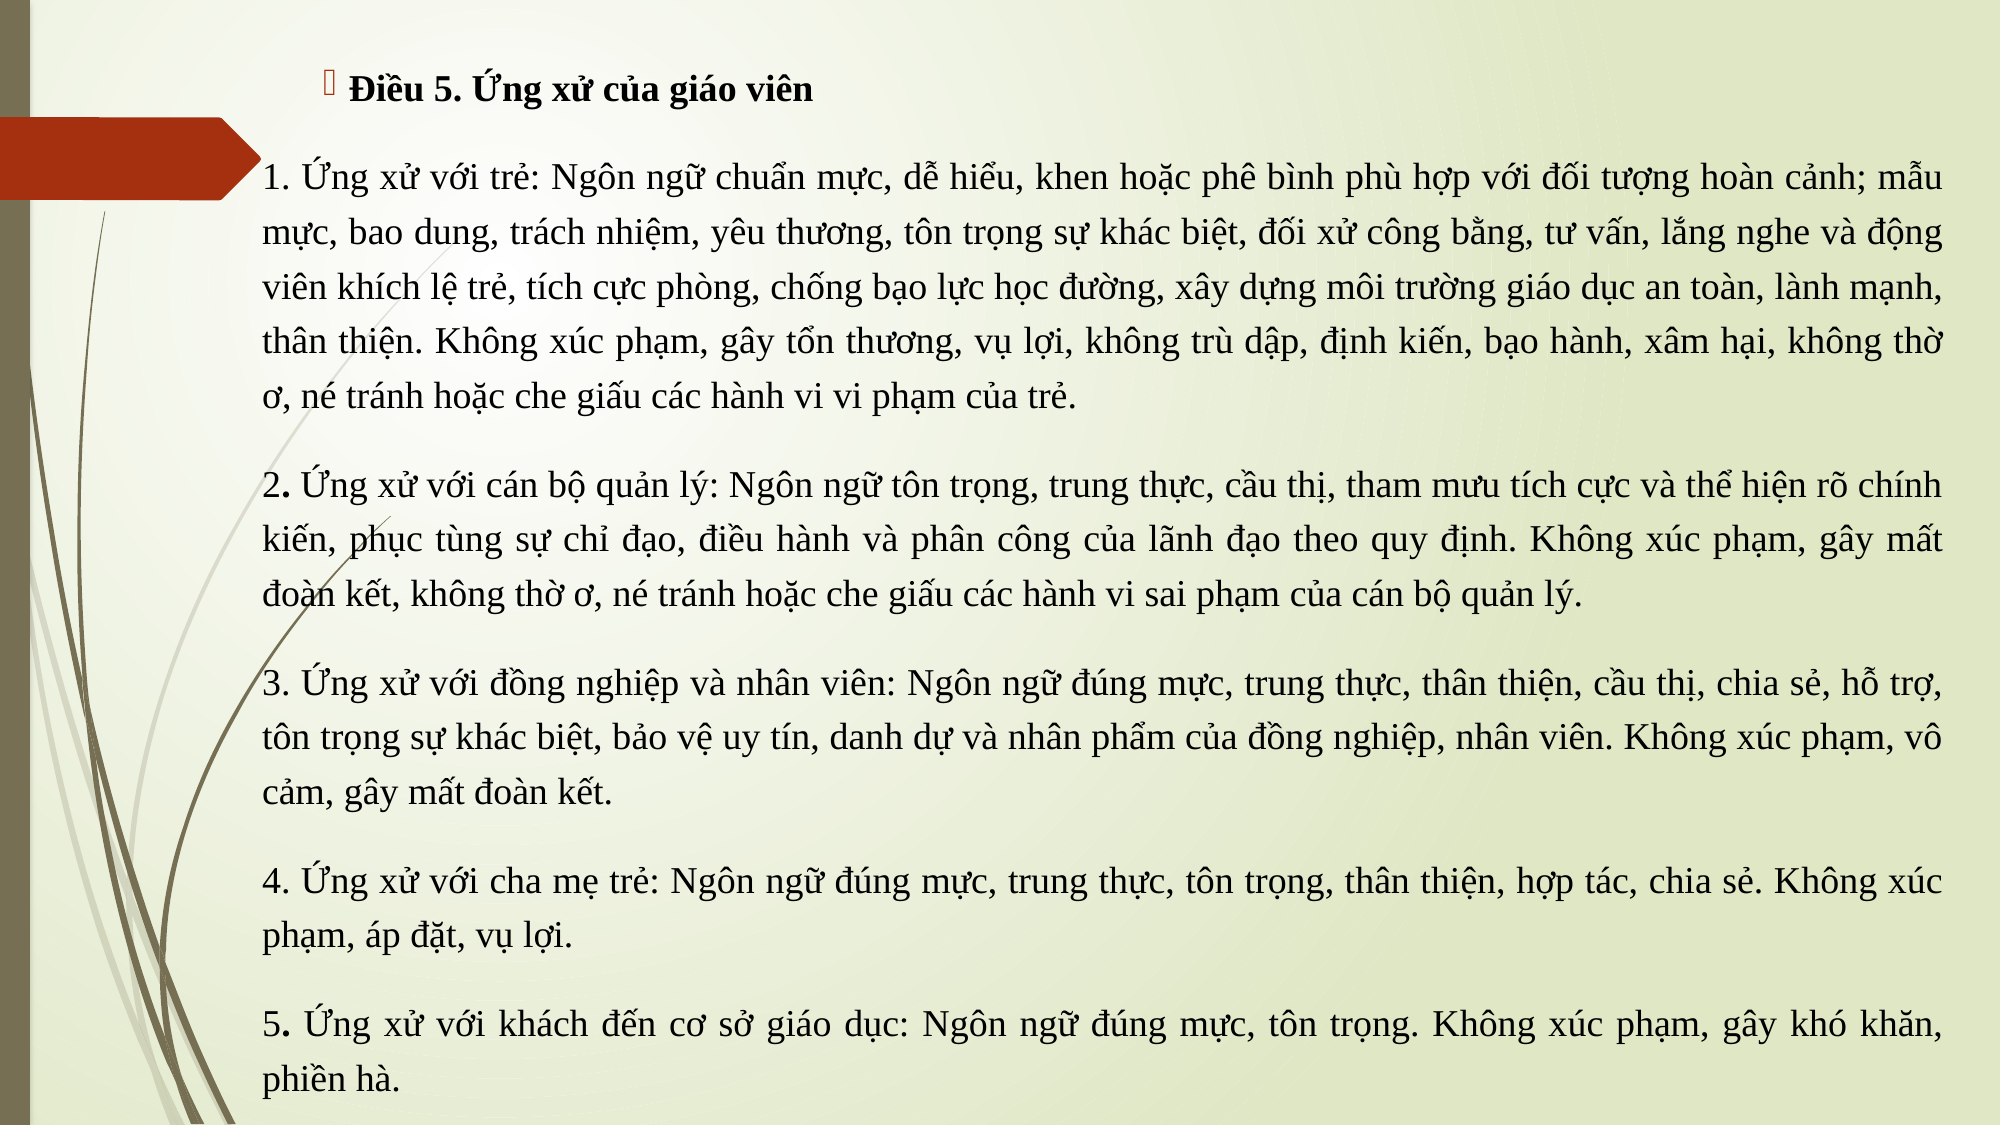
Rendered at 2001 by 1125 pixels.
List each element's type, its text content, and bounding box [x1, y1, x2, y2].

list Điều 5. Ứng xử của giáo viên 1. Ứng xử với trẻ: Ngôn ngữ chuẩn mực, dễ hiểu, khen hoặc phê bình phù hợp với đối tượng hoàn cảnh; mẫu mực, bao dung, trách nhiệm, yêu thương, tôn trọng sự khác biệt, đối xử công bằng, tư vấn, lắng nghe và động viên khích lệ trẻ, tích cực phòng, chống bạo lực học đường, xây dựng môi trường giáo dục an toàn, lành mạnh, thân thiện. Không xúc phạm, gây tổn thương, vụ lợi, không trù dập, định kiến, bạo hành, xâm hại, không thờ ơ, né tránh hoặc che giấu các hành vi vi phạm của trẻ. 2. Ứng xử với cán bộ quản lý: Ngôn ngữ tôn trọng, trung thực, cầu thị, tham mưu tích cực và thể hiện rõ chính kiến, phục tùng sự chỉ đạo, điều hành và phân công của lãnh đạo theo quy định. Không xúc phạm, gây mất đoàn kết, không thờ ơ, né tránh hoặc che giấu các hành vi sai phạm của cán bộ quản lý. 3. Ứng xử với đồng nghiệp và nhân viên: Ngôn ngữ đúng mực, trung thực, thân thiện, cầu thị, chia sẻ, hỗ trợ, tôn trọng sự khác biệt, bảo vệ uy tín, danh dự và nhân phẩm của đồng nghiệp, nhân viên. Không xúc phạm, vô cảm, gây mất đoàn kết. 4. Ứng xử với cha mẹ trẻ: Ngôn ngữ đúng mực, trung thực, tôn trọng, thân thiện, hợp tác, chia sẻ. Không xúc phạm, áp đặt, vụ lợi. 5. Ứng xử với khách đến cơ sở giáo dục: Ngôn ngữ đúng mực, tôn trọng. Không xúc phạm, gây khó khăn, phiền hà. [191, 46, 1960, 1107]
